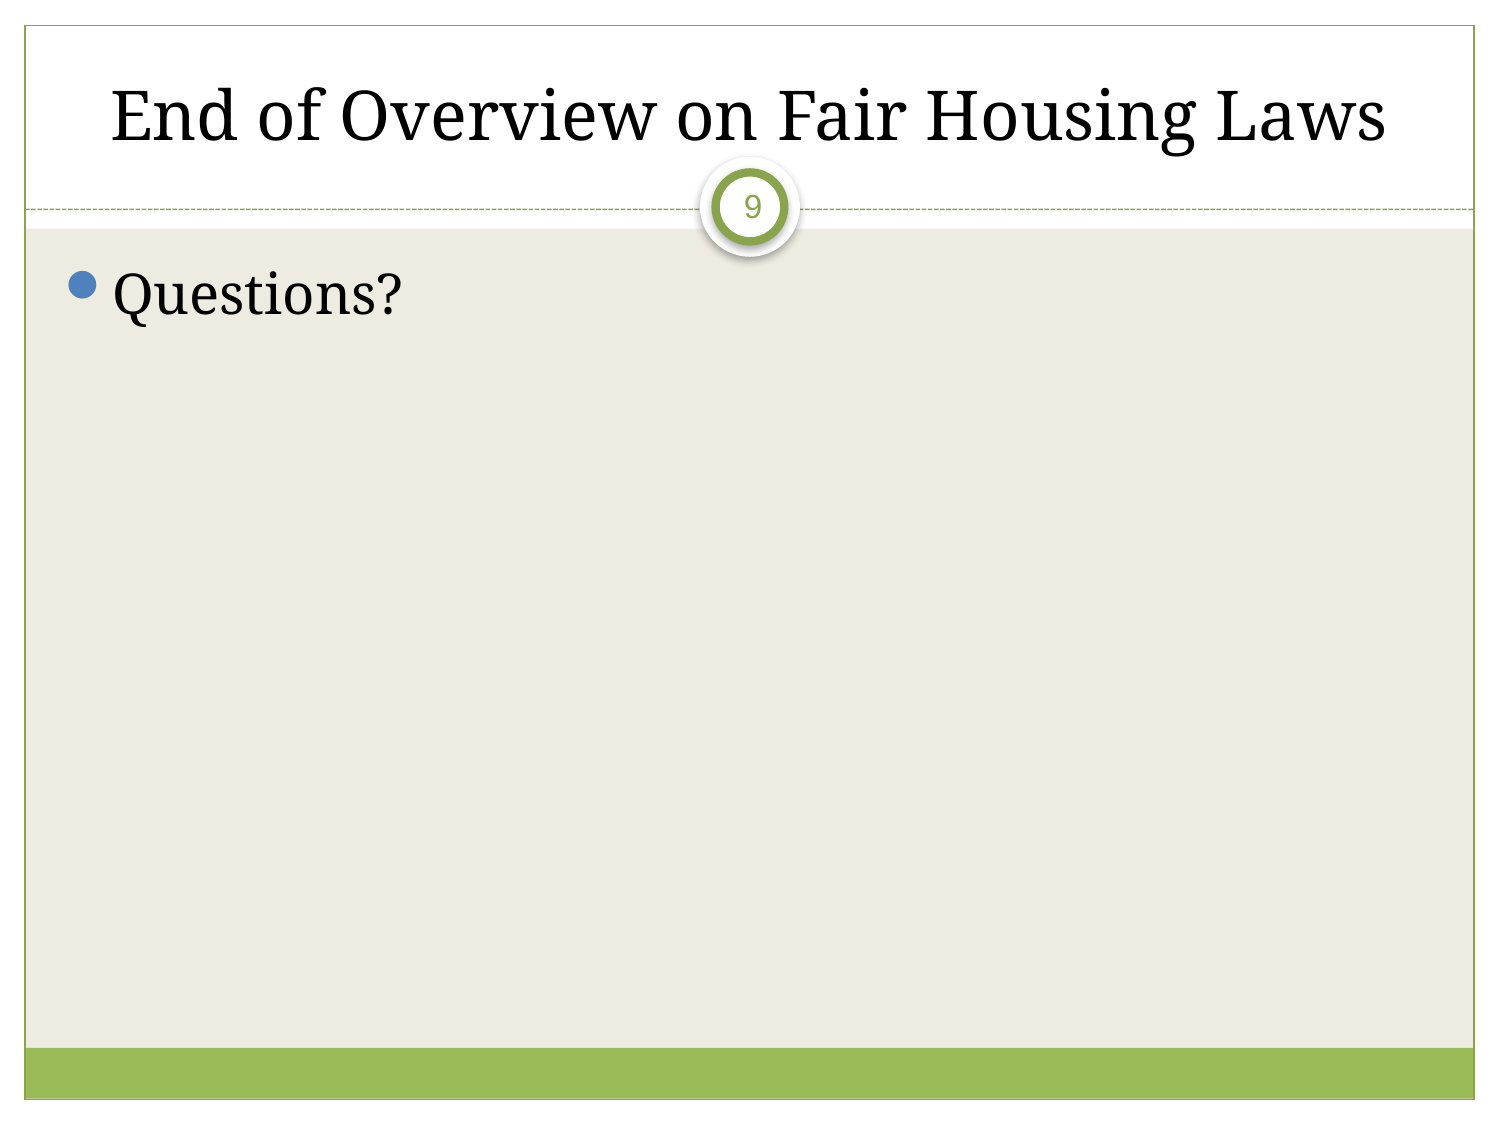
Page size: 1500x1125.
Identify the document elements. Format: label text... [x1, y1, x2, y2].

title End of Overview on Fair Housing Laws [49, 37, 1450, 163]
list Questions? [49, 250, 1445, 1001]
slide_number 9 [715, 168, 791, 241]
